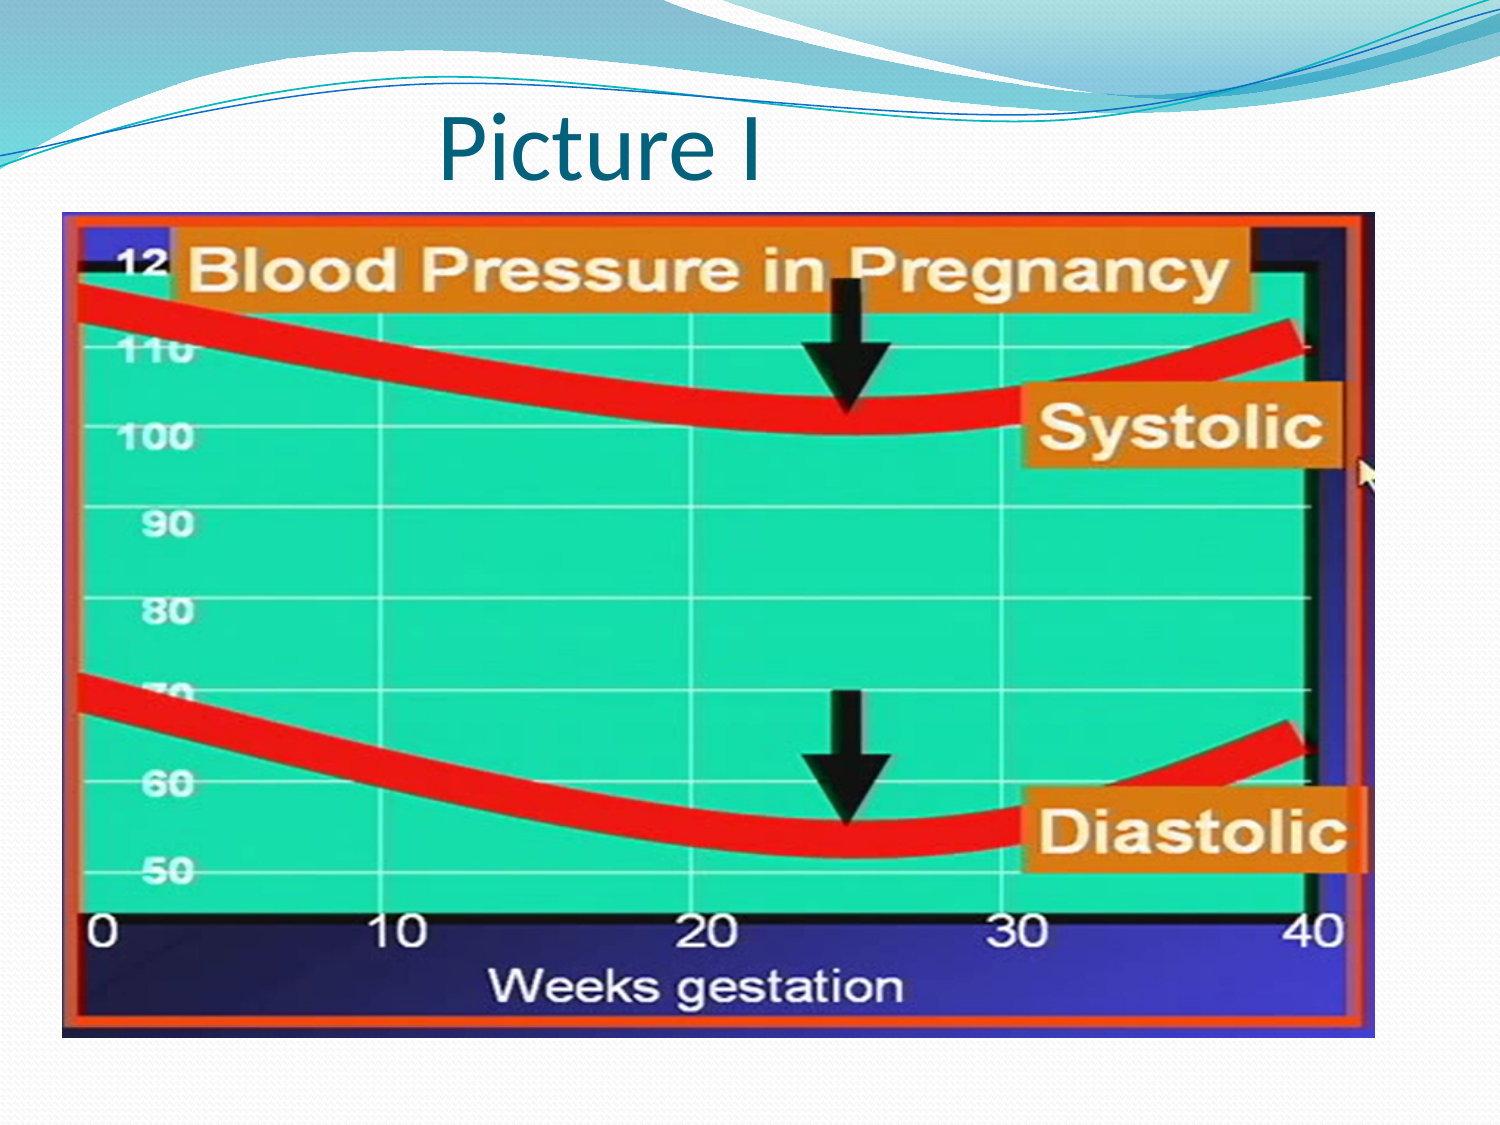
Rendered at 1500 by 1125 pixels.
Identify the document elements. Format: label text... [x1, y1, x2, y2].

title Picture I [437, 75, 888, 200]
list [62, 212, 1376, 1038]
